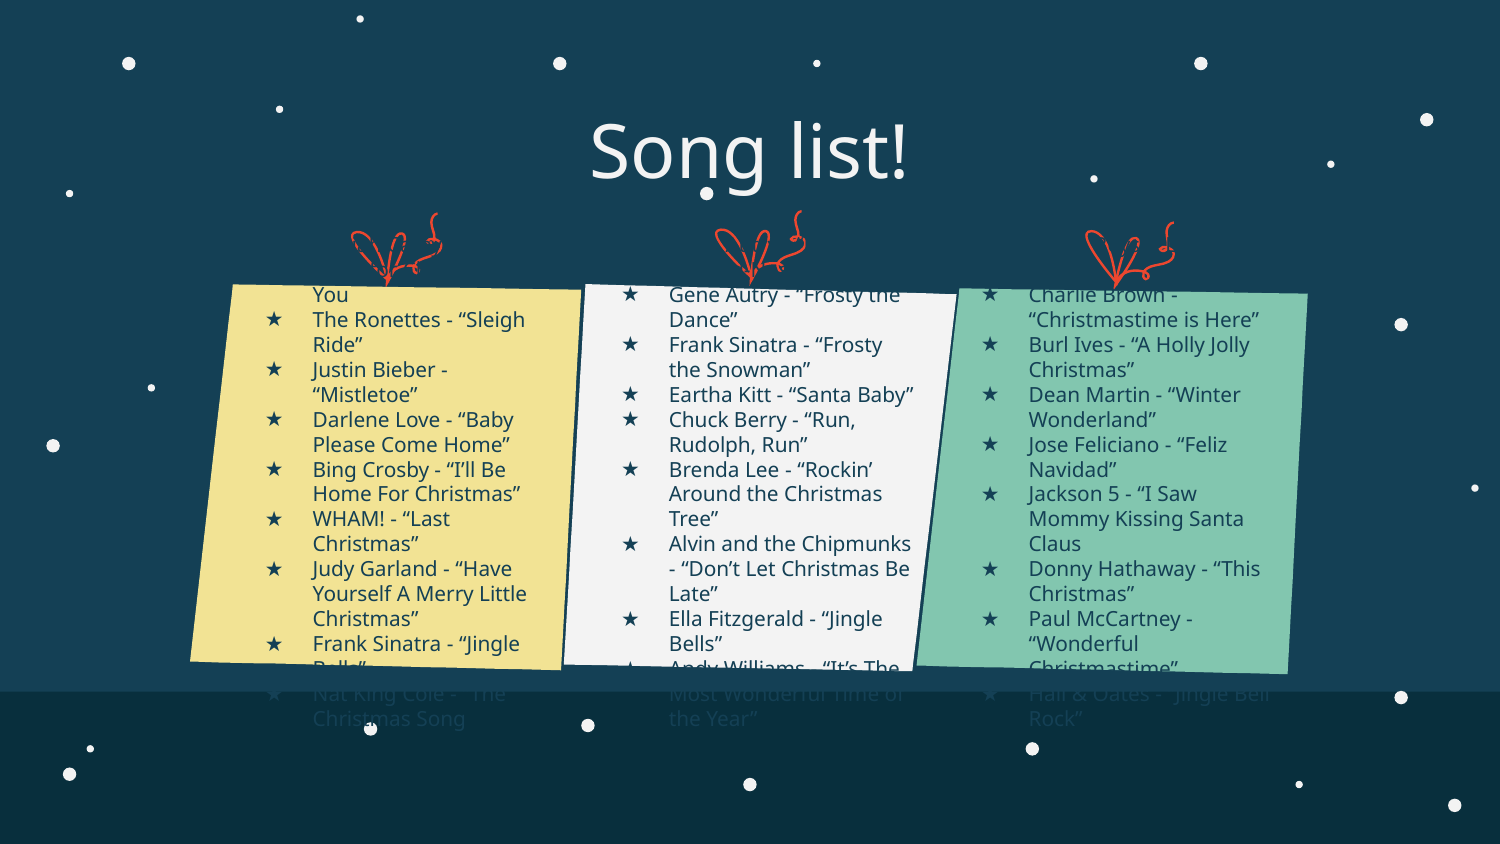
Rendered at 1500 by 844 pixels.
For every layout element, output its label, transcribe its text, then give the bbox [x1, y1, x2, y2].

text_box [113, 158, 463, 802]
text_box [467, 152, 1033, 798]
title Song list! [118, 88, 1382, 160]
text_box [840, 162, 1405, 806]
